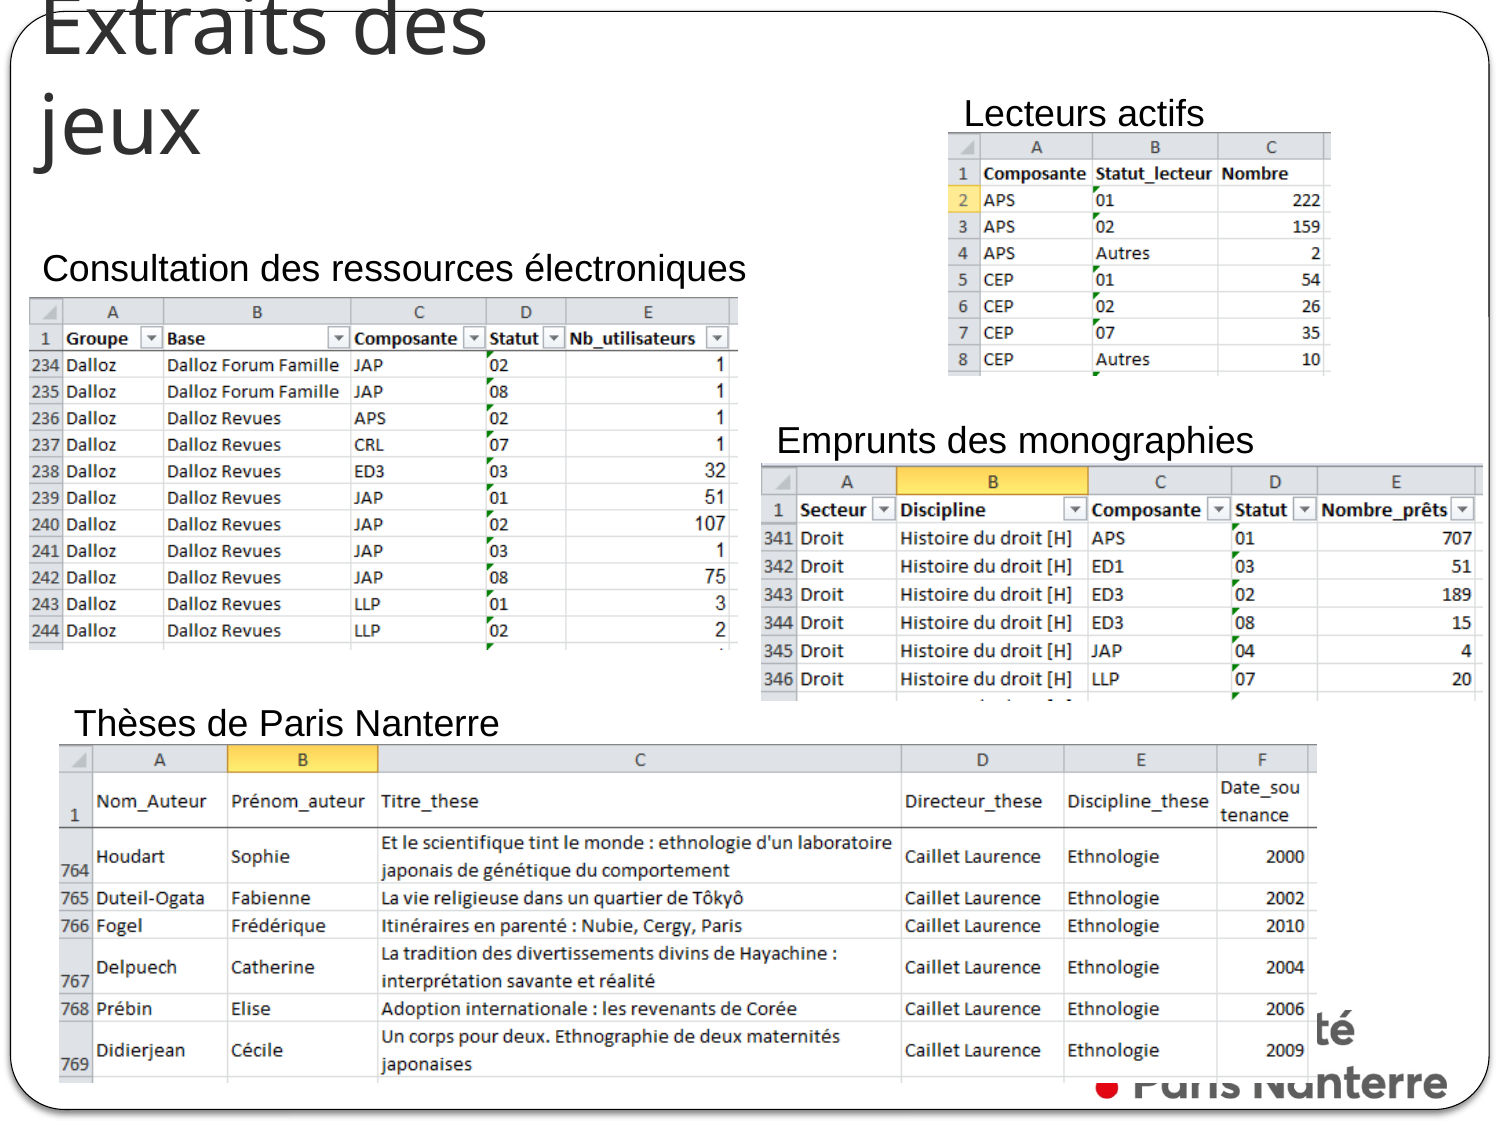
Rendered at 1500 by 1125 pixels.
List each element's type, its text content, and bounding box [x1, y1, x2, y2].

title Extraits des jeux [24, 46, 648, 187]
picture [1033, 1009, 1447, 1099]
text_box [761, 408, 1483, 701]
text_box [27, 236, 784, 650]
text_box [948, 81, 1341, 376]
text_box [58, 691, 1318, 1083]
